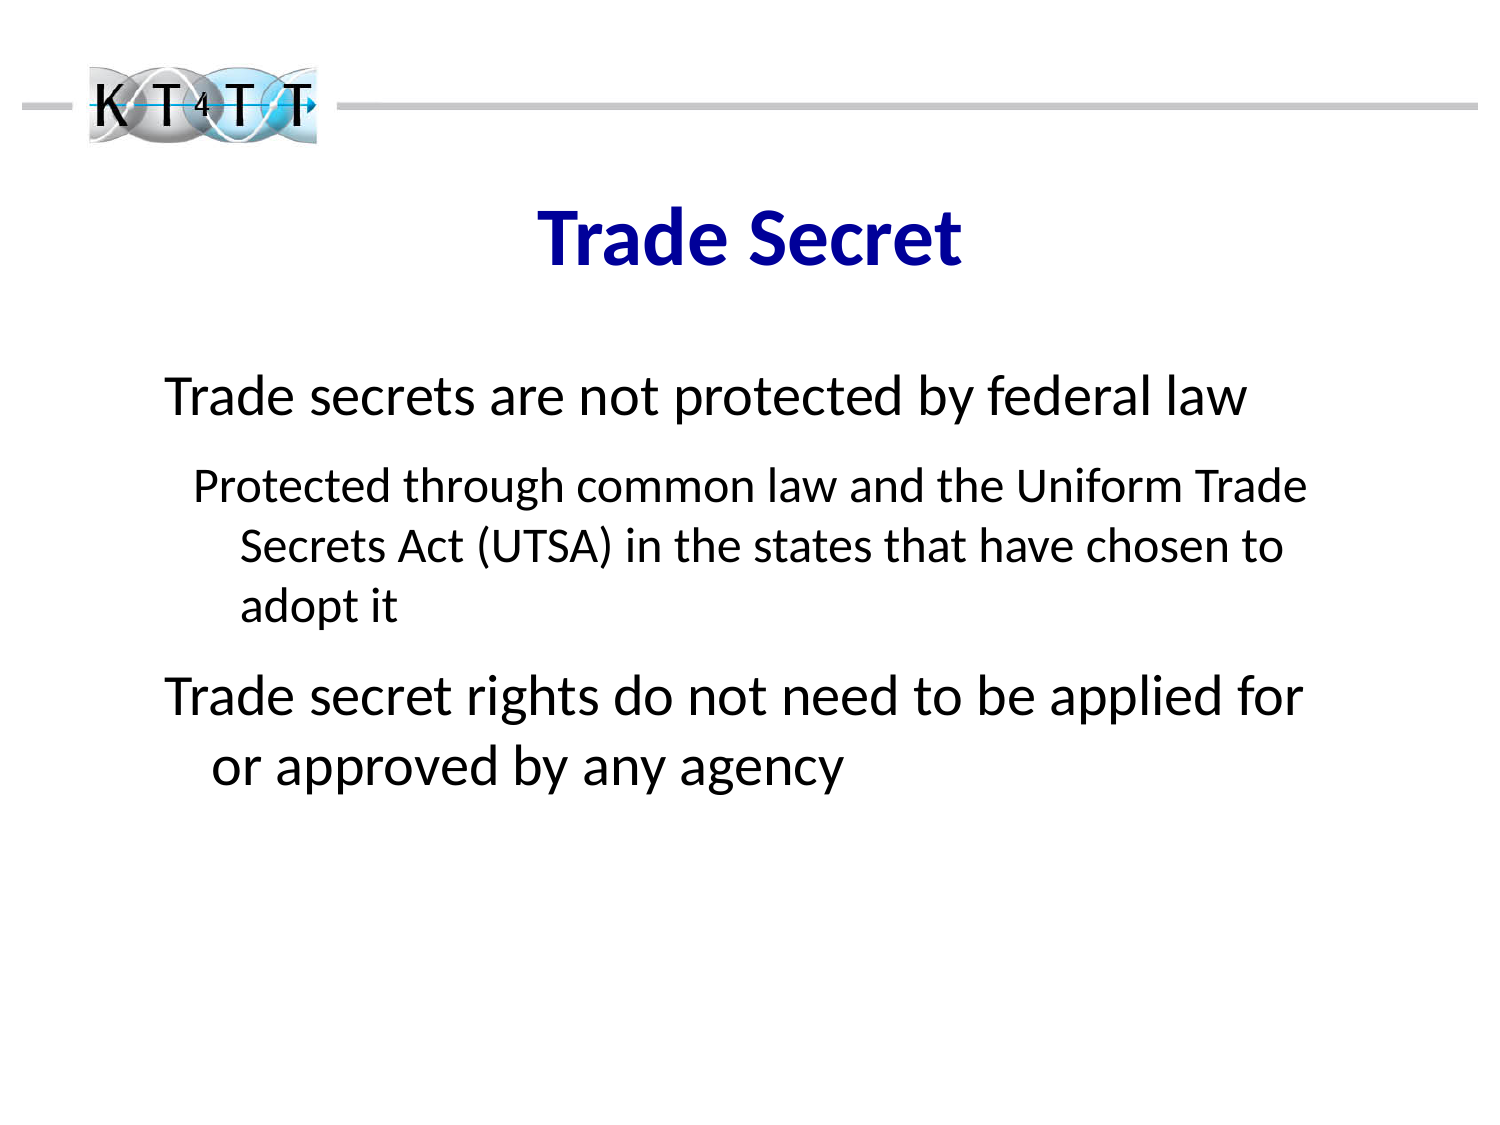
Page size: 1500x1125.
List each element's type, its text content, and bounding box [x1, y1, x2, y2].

picture [22, 0, 1478, 1125]
list Trade secrets are not protected by federal law Protected through common law and the Uniform Trade Secrets Act (UTSA) in the states that have chosen to adopt it Trade secret rights do not need to be applied for or approved by any agency [150, 350, 1350, 1093]
title Trade Secret [75, 174, 1425, 363]
